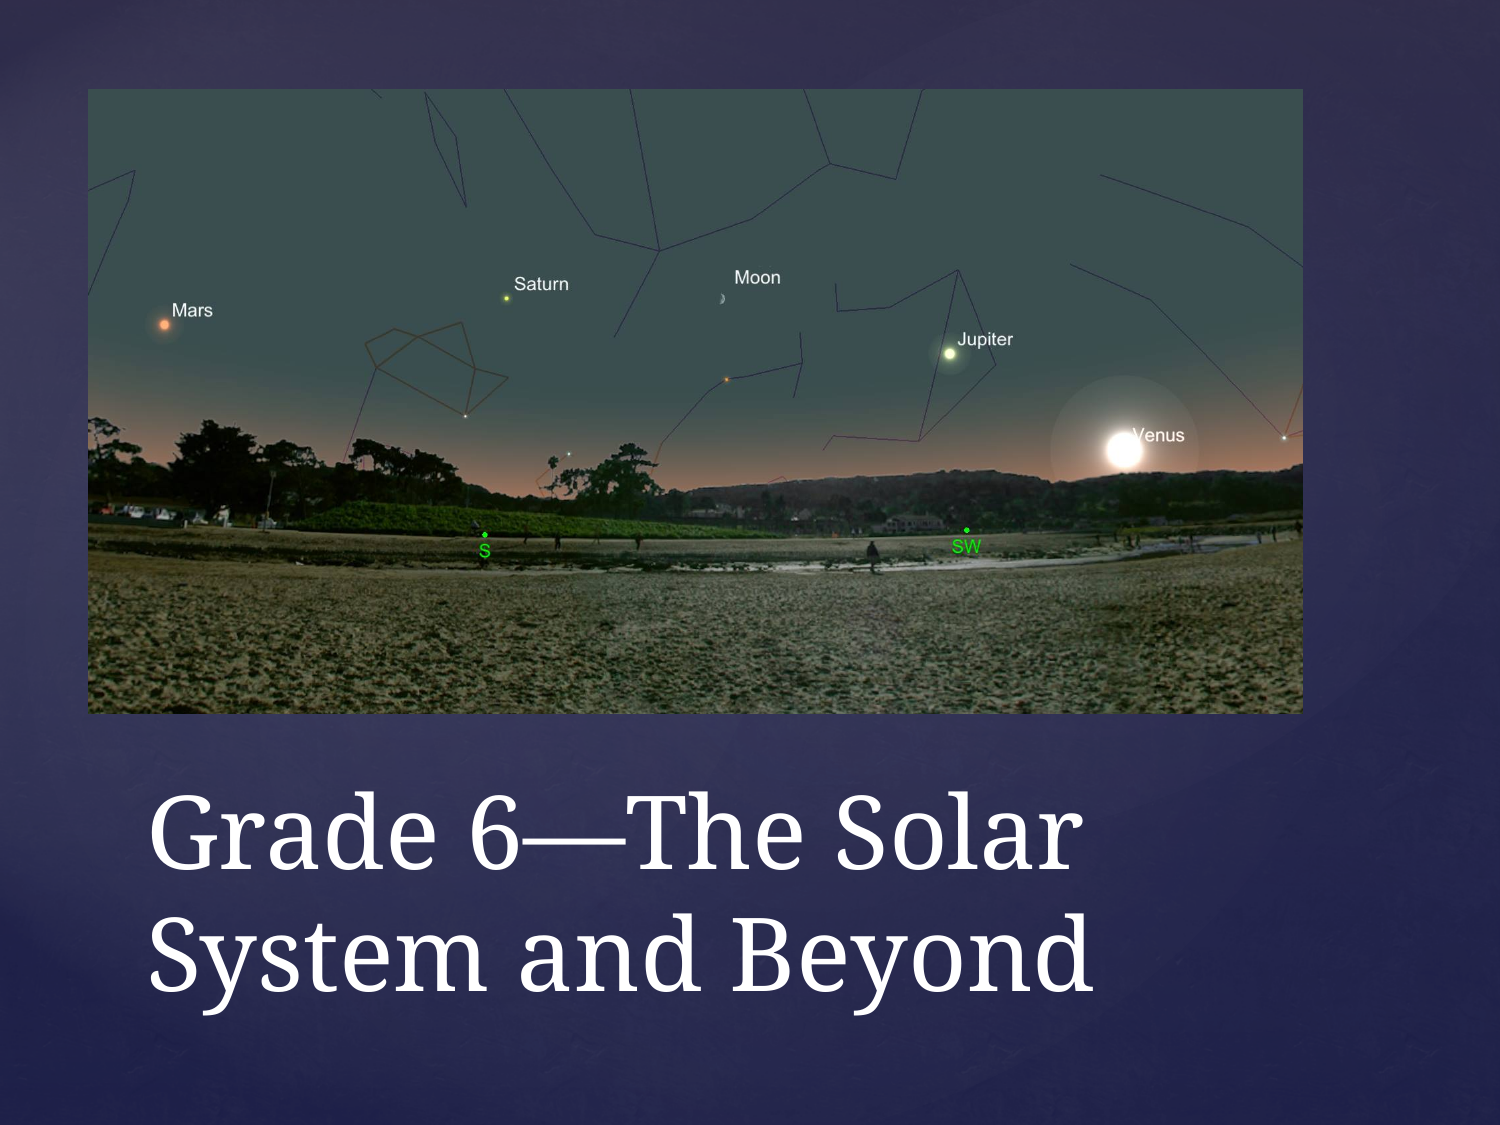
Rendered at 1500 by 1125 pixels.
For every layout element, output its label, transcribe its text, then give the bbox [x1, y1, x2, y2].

title Grade 6—The Solar System and Beyond [131, 869, 1369, 1020]
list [87, 89, 1304, 715]
